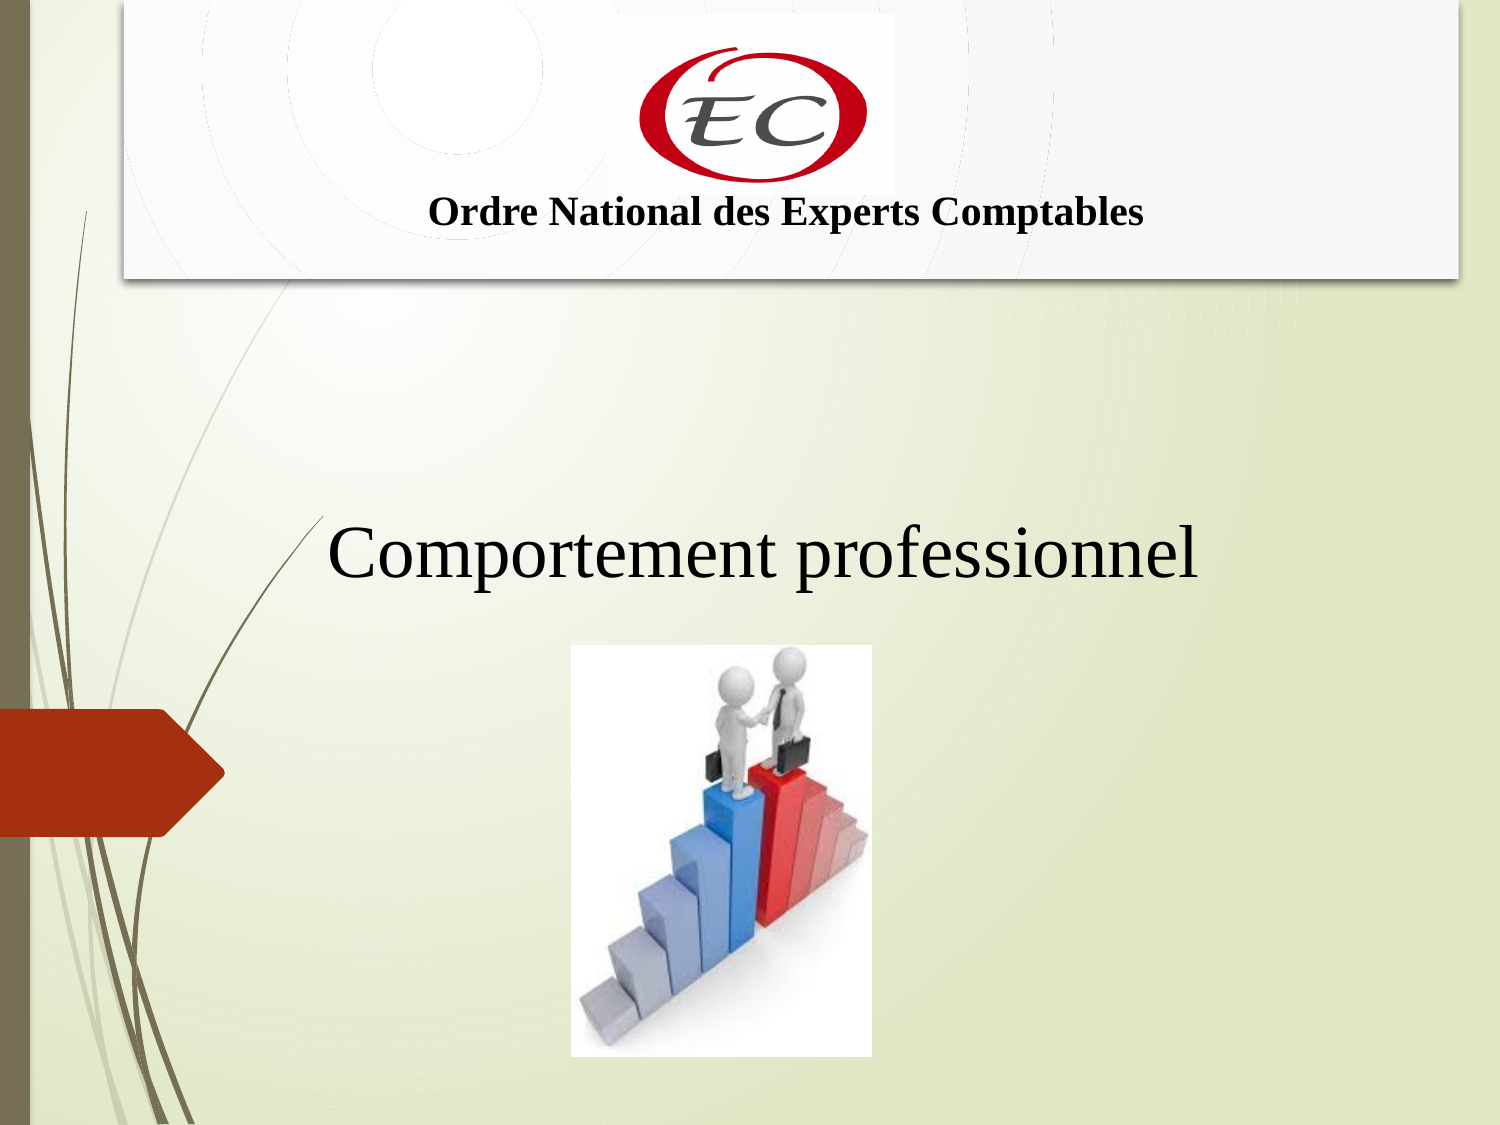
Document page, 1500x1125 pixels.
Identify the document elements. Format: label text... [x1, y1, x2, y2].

text_box Ordre National des Experts Comptables [123, 0, 1459, 279]
picture [570, 644, 872, 1057]
text_box Comportement professionnel [312, 379, 1435, 601]
picture [606, 14, 894, 195]
